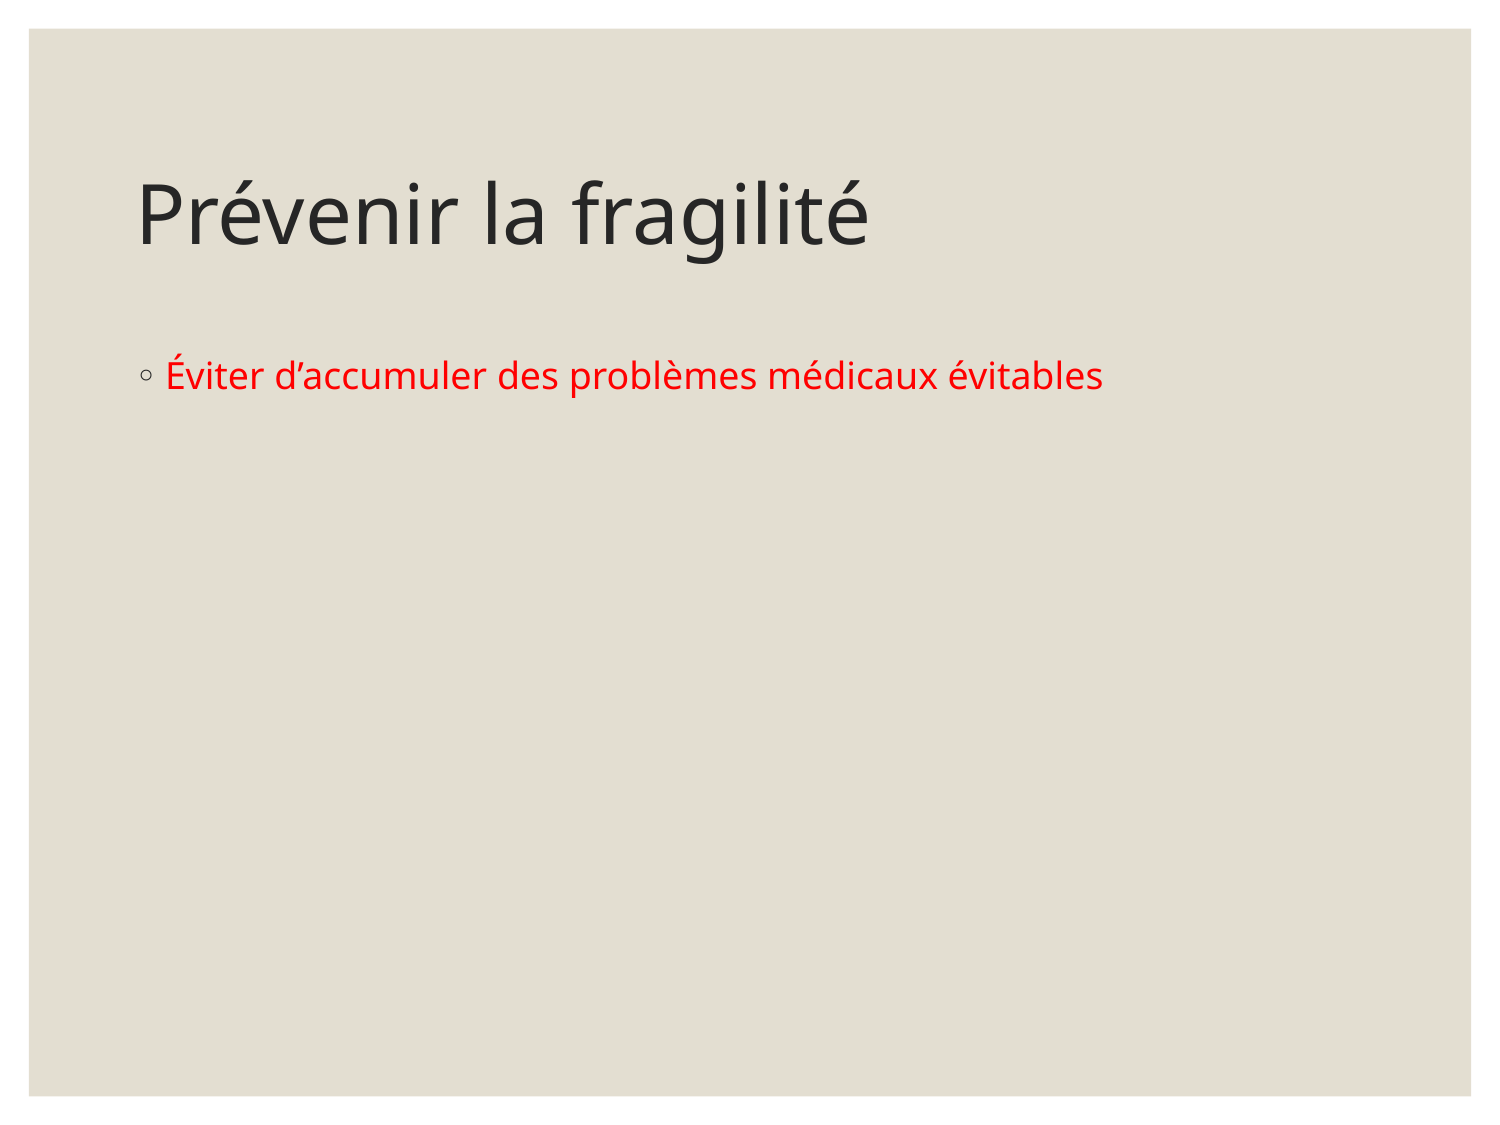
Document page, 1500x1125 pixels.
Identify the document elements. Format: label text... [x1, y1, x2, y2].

list Éviter d’accumuler des problèmes médicaux évitables [120, 345, 1380, 990]
title Prévenir la fragilité [120, 105, 1380, 331]
